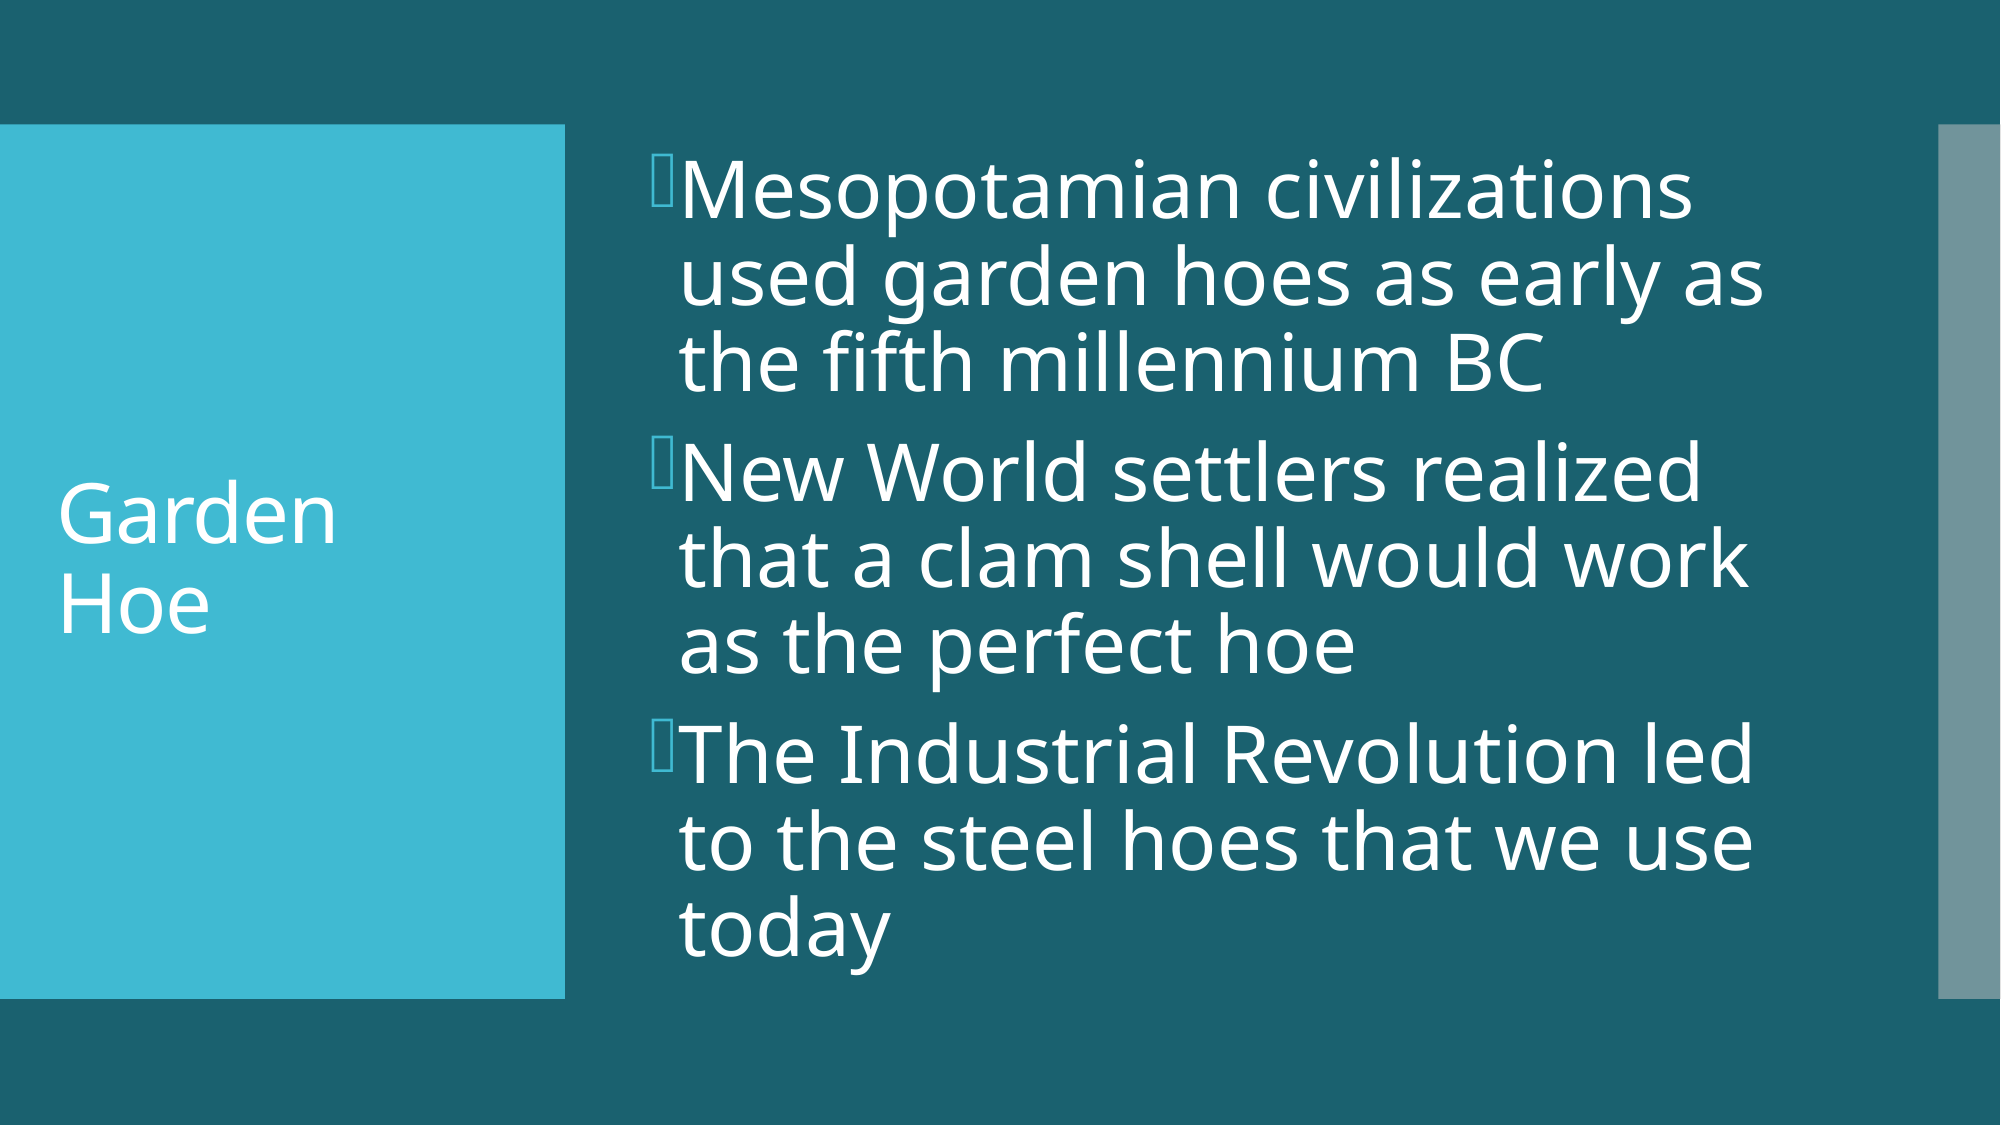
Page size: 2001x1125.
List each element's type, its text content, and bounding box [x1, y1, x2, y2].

title Garden Hoe [41, 184, 525, 940]
list Mesopotamian civilizations used garden hoes as early as the fifth millennium BC New World settlers realized that a clam shell would work as the perfect hoe The Industrial Revolution led to the steel hoes that we use today [634, 141, 1835, 982]
